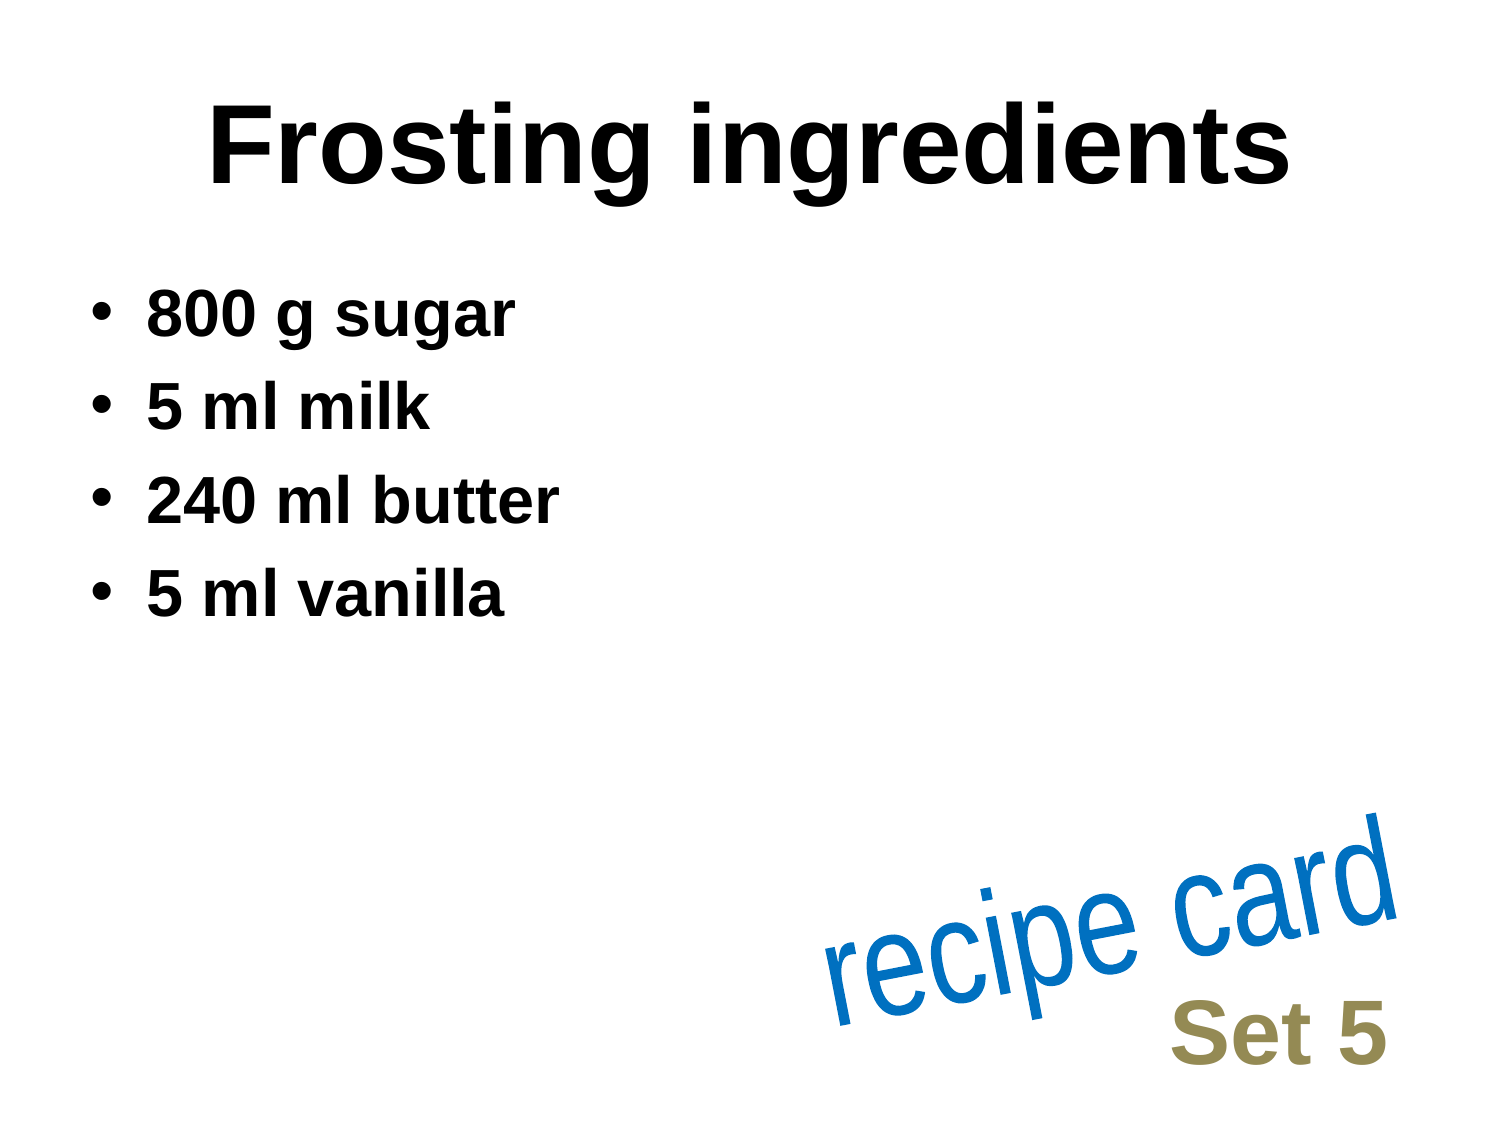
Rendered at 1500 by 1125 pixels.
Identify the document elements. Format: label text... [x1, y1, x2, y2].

title Frosting ingredients [37, 45, 1463, 233]
text_box Set 5 [1100, 965, 1405, 1085]
list 800 g sugar 5 ml milk 240 ml butter 5 ml vanilla [75, 262, 1425, 1005]
